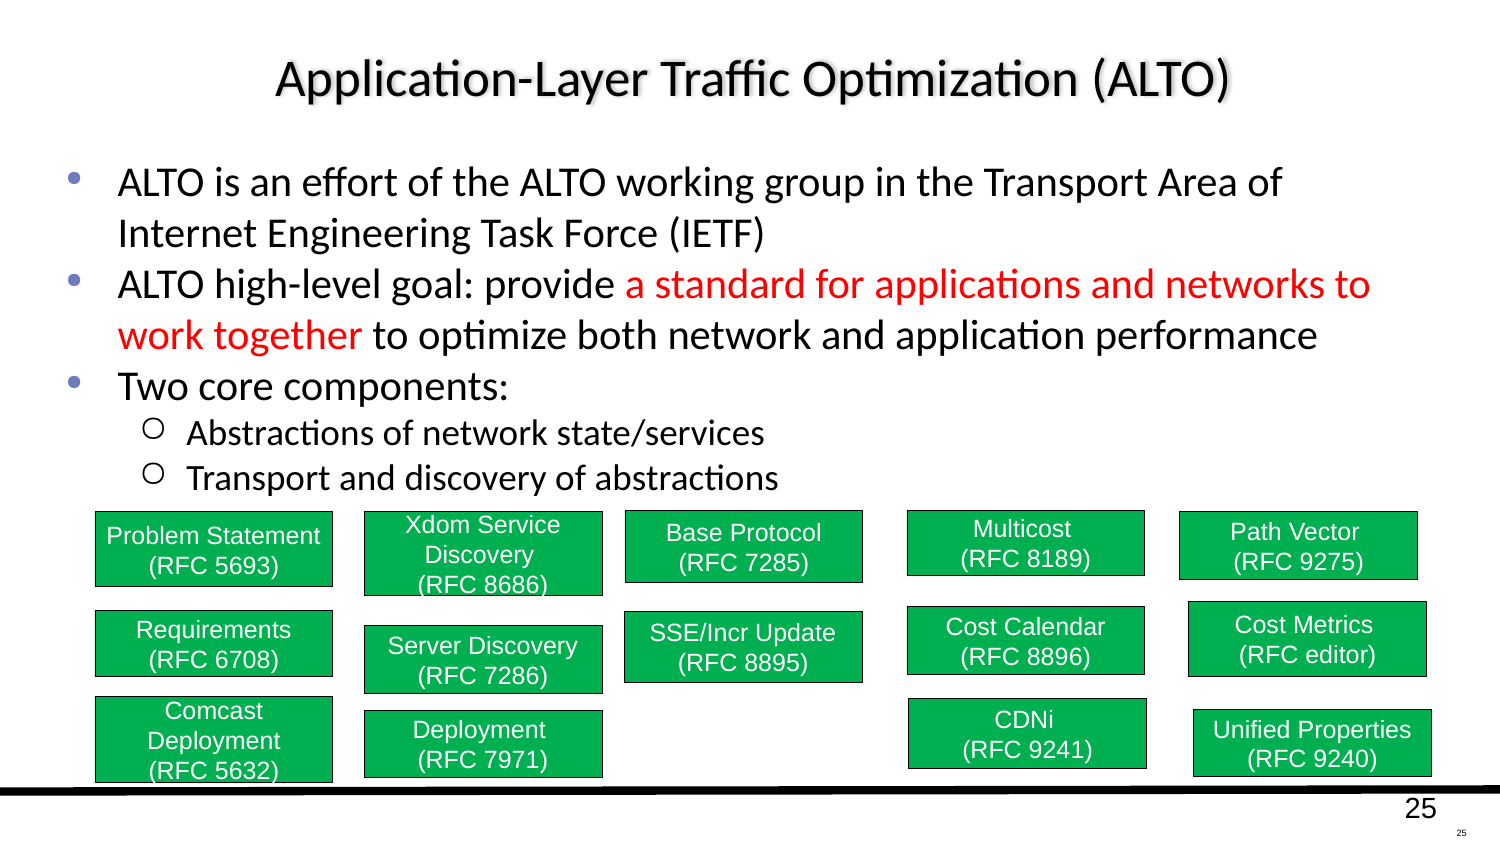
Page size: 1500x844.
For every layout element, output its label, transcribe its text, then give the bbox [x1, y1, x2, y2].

text_box Base Protocol (RFC 7285) [624, 510, 863, 582]
text_box Comcast Deployment (RFC 5632) [94, 696, 333, 783]
title Application-Layer Traffic Optimization (ALTO) [54, 28, 1453, 123]
slide_number 25 [1389, 782, 1480, 844]
list ALTO is an effort of the ALTO working group in the Transport Area of Internet Engineering Task Force (IETF) ALTO high-level goal: provide a standard for applications and networks to work together to optimize both network and application performance Two core components: Abstractions of network state/services Transport and discovery of abstractions [33, 139, 1432, 513]
text_box Unified Properties (RFC 9240) [1193, 709, 1432, 777]
text_box Server Discovery (RFC 7286) [364, 625, 602, 694]
text_box Requirements (RFC 6708) [94, 610, 333, 677]
text_box CDNi (RFC 9241) [908, 698, 1147, 769]
text_box Xdom Service Discovery (RFC 8686) [364, 511, 602, 596]
text_box SSE/Incr Update (RFC 8895) [624, 611, 863, 683]
text_box Multicost (RFC 8189) [906, 510, 1145, 576]
text_box Path Vector (RFC 9275) [1179, 511, 1418, 580]
text_box Deployment (RFC 7971) [364, 710, 602, 778]
text_box Cost Metrics (RFC editor) [1188, 601, 1427, 677]
text_box Problem Statement (RFC 5693) [94, 511, 333, 587]
text_box Cost Calendar (RFC 8896) [906, 606, 1145, 675]
